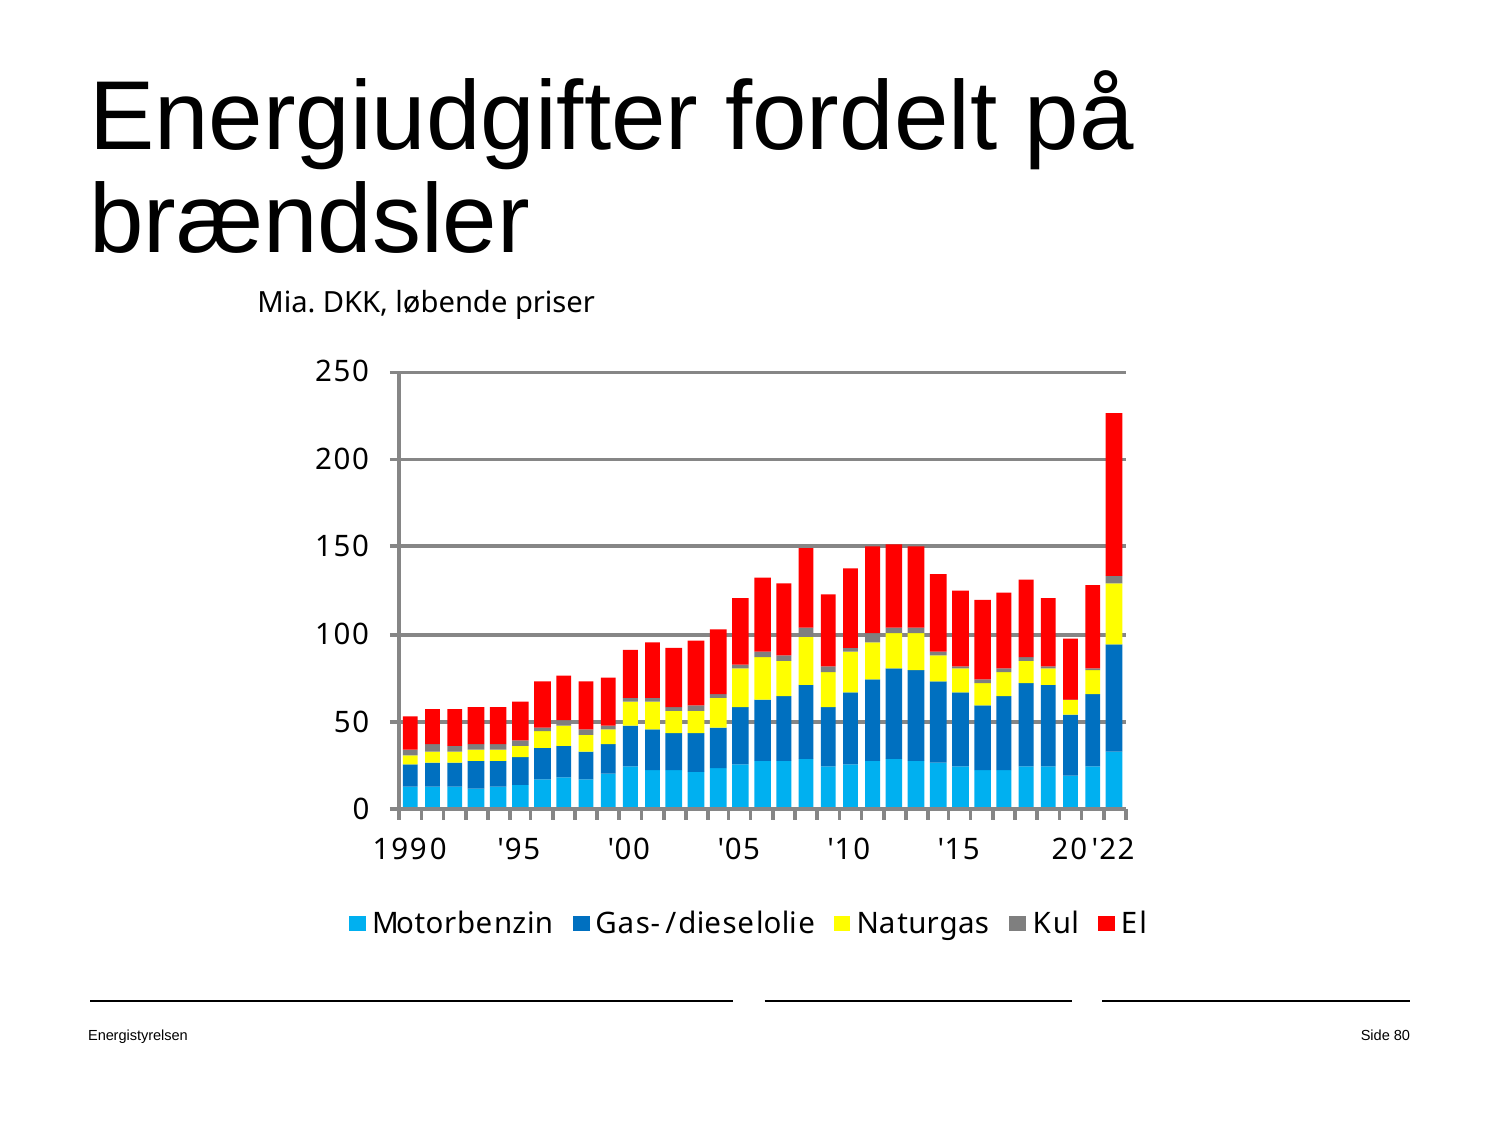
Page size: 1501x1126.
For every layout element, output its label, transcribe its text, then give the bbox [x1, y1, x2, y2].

footer Energistyrelsen [73, 1018, 549, 1078]
text_box Mia. DKK, løbende priser [242, 275, 656, 326]
slide_number Side 80 [1292, 1018, 1425, 1078]
title Energiudgifter fordelt på brændsler [74, 66, 1425, 282]
picture [279, 325, 1198, 986]
